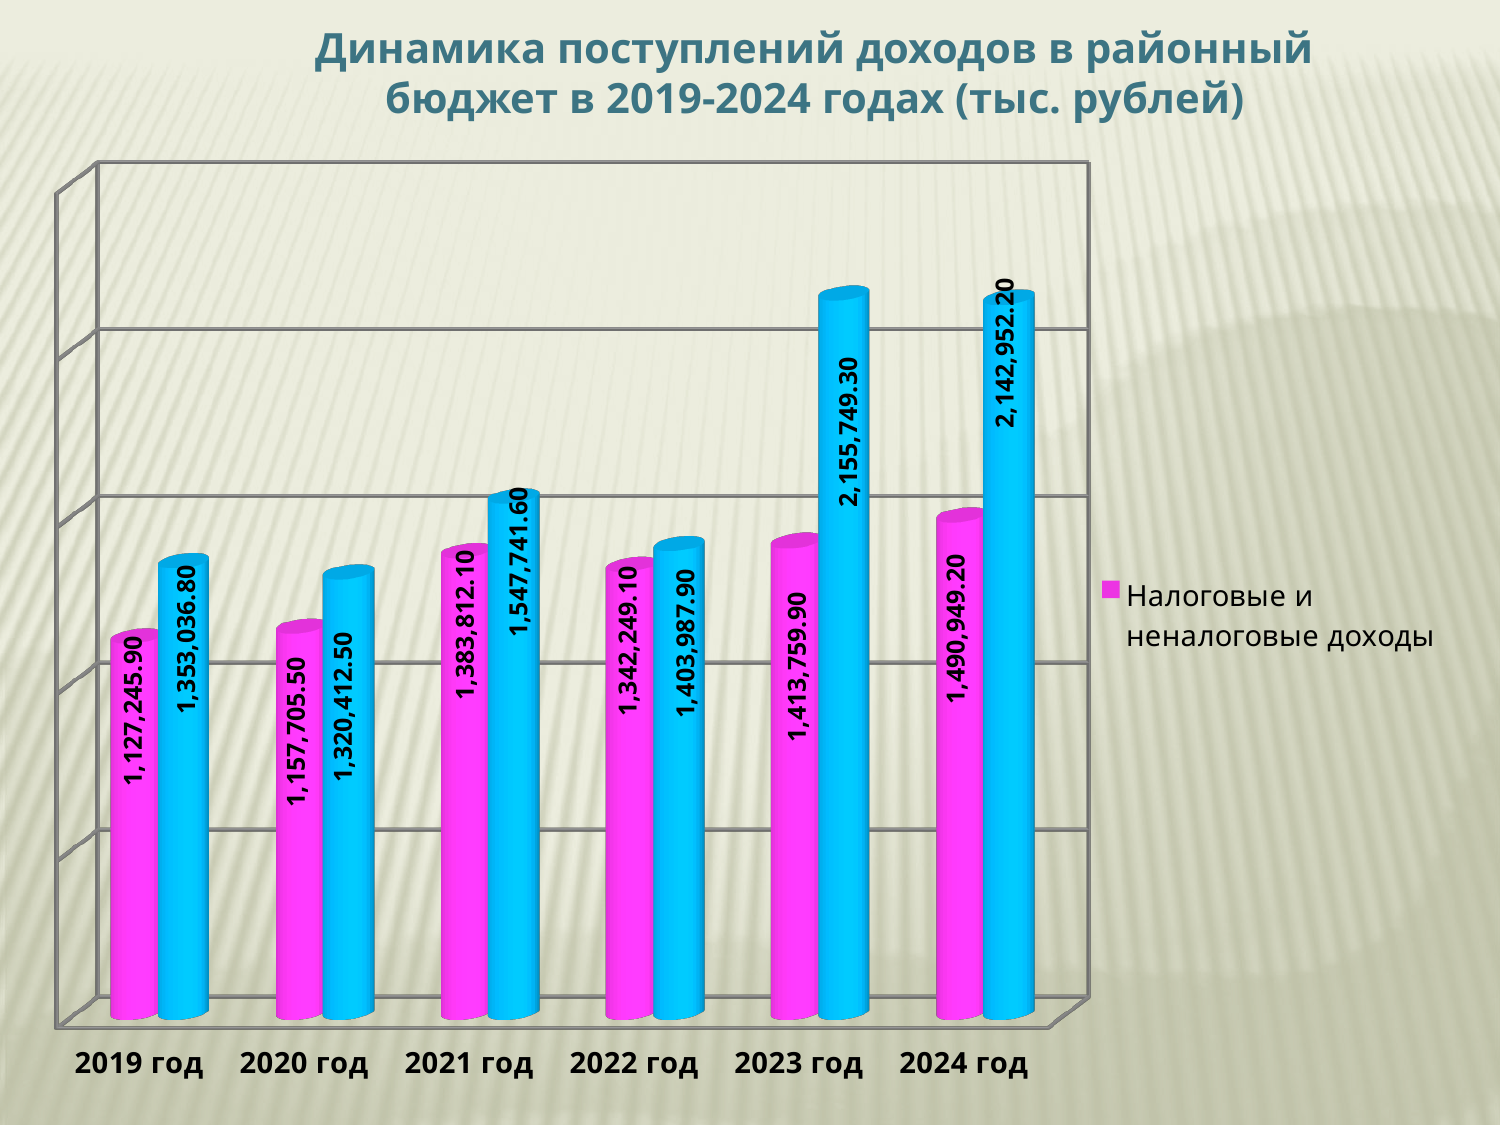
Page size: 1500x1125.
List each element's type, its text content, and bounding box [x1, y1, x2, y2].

chart [28, 136, 1460, 1095]
text_box Динамика поступлений доходов в районный бюджет в 2019-2024 годах (тыс. рублей) [264, 40, 1366, 103]
